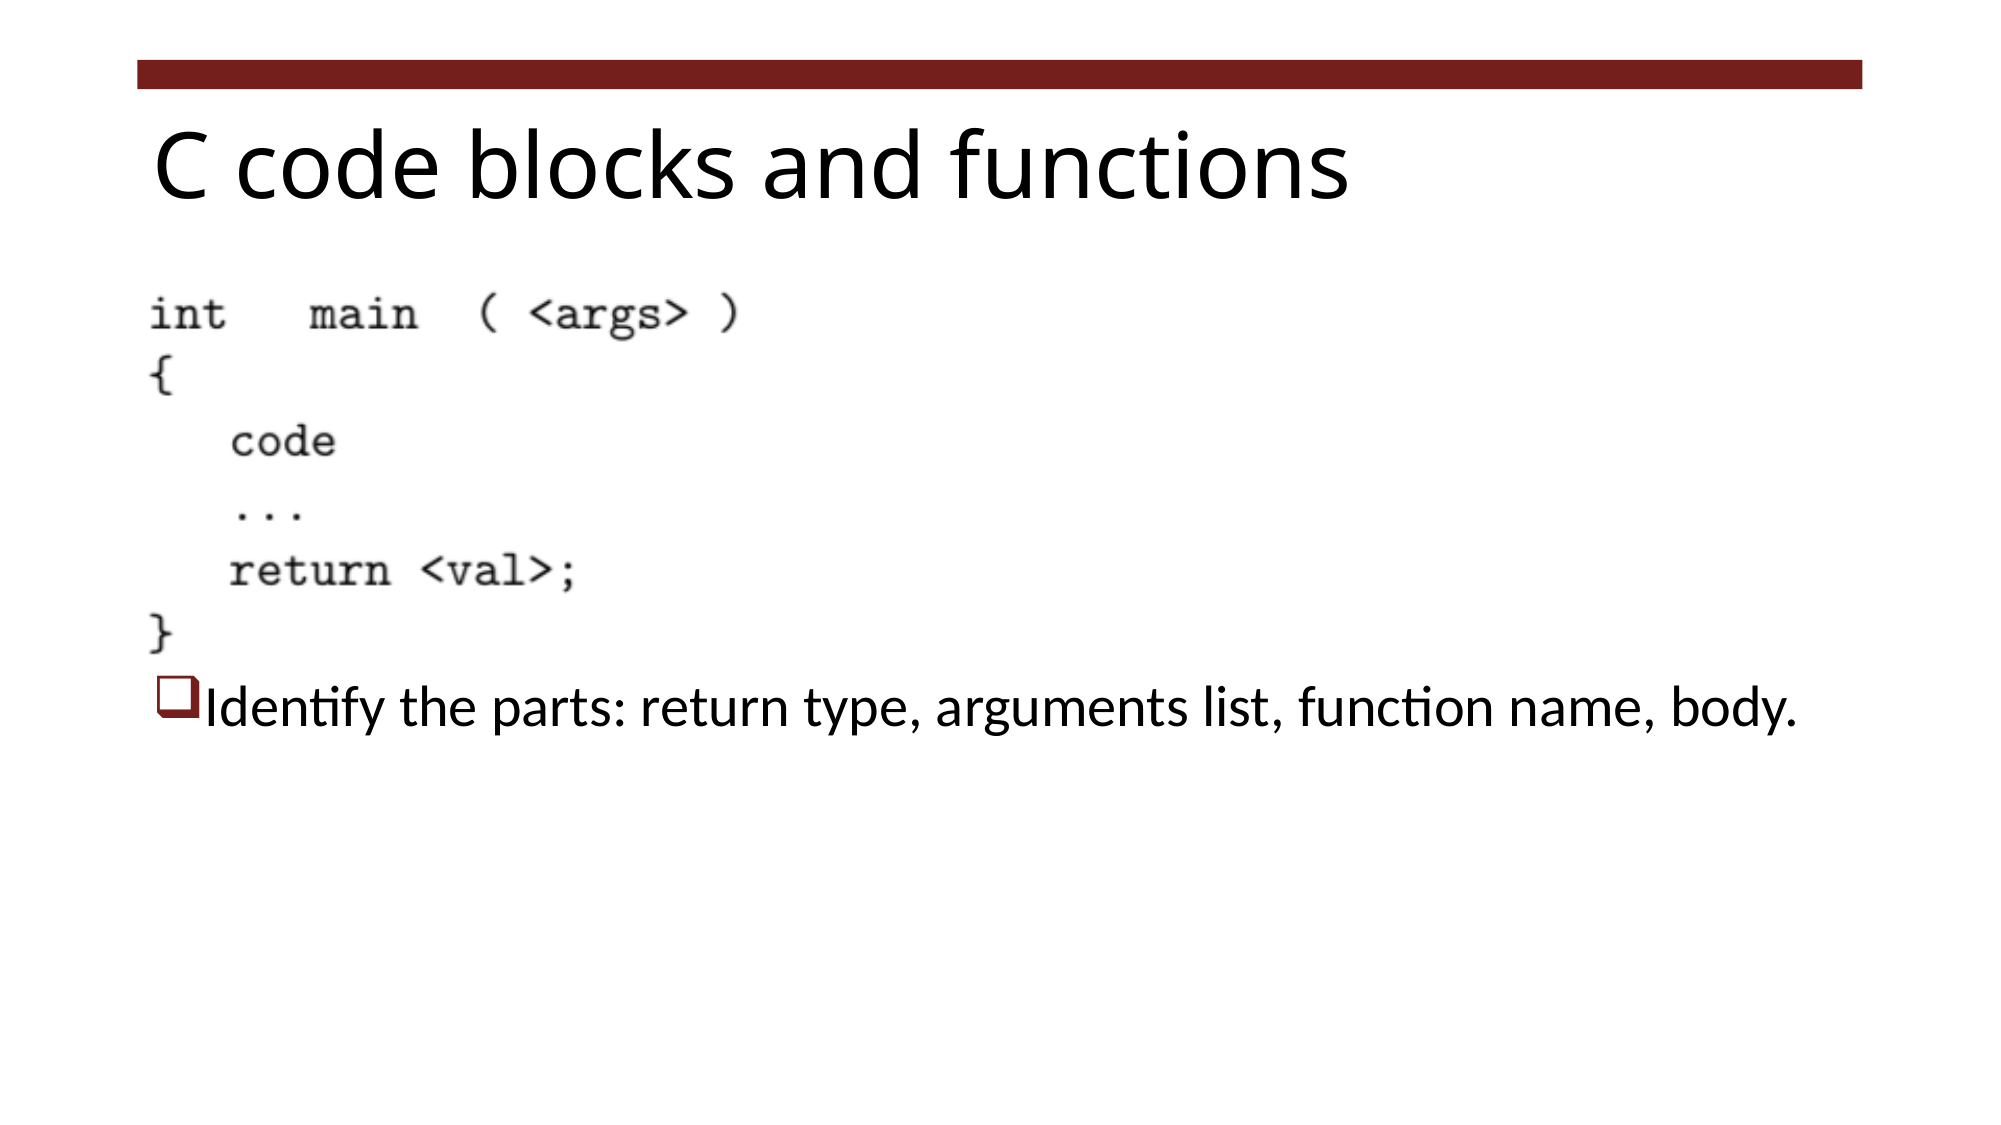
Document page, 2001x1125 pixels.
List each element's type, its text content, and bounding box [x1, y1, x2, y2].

title C code blocks and functions [137, 59, 1863, 278]
picture [137, 277, 755, 670]
list Identify the parts: return type, arguments list, function name, body. [137, 669, 1863, 1103]
